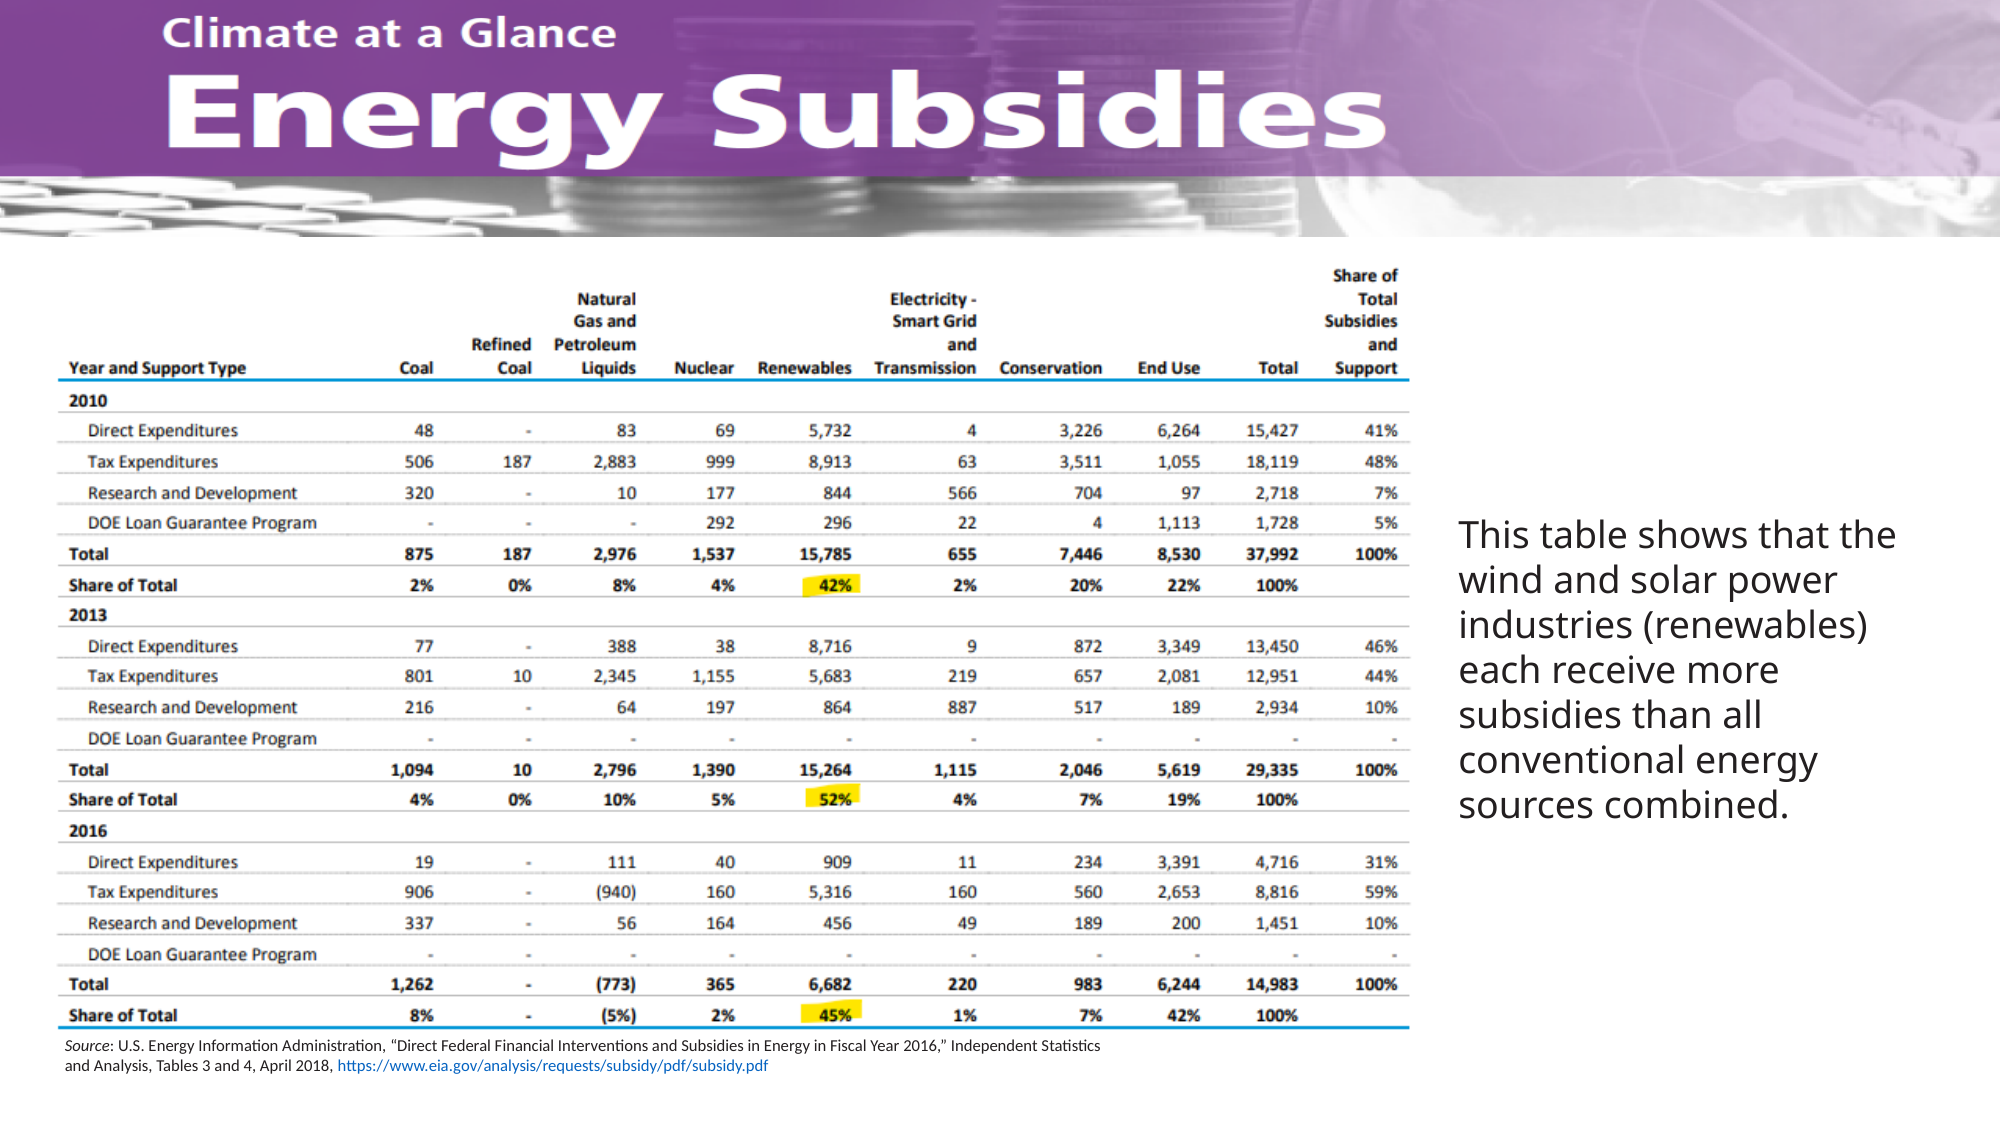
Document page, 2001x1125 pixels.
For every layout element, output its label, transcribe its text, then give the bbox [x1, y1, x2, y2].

text_box This table shows that the wind and solar power industries (renewables) each receive more subsidies than all conventional energy sources combined. [1443, 503, 1951, 833]
picture [49, 263, 1430, 1031]
picture [0, 0, 2000, 237]
text_box Source: U.S. Energy Information Administration, “Direct Federal Financial Interventions and Subsidies in Energy in Fiscal Year 2016,” Independent Statistics and Analysis, Tables 3 and 4, April 2018, https://www.eia.gov/analysis/requests/subsidy/pdf/subsidy.pdf [49, 1031, 1411, 1083]
